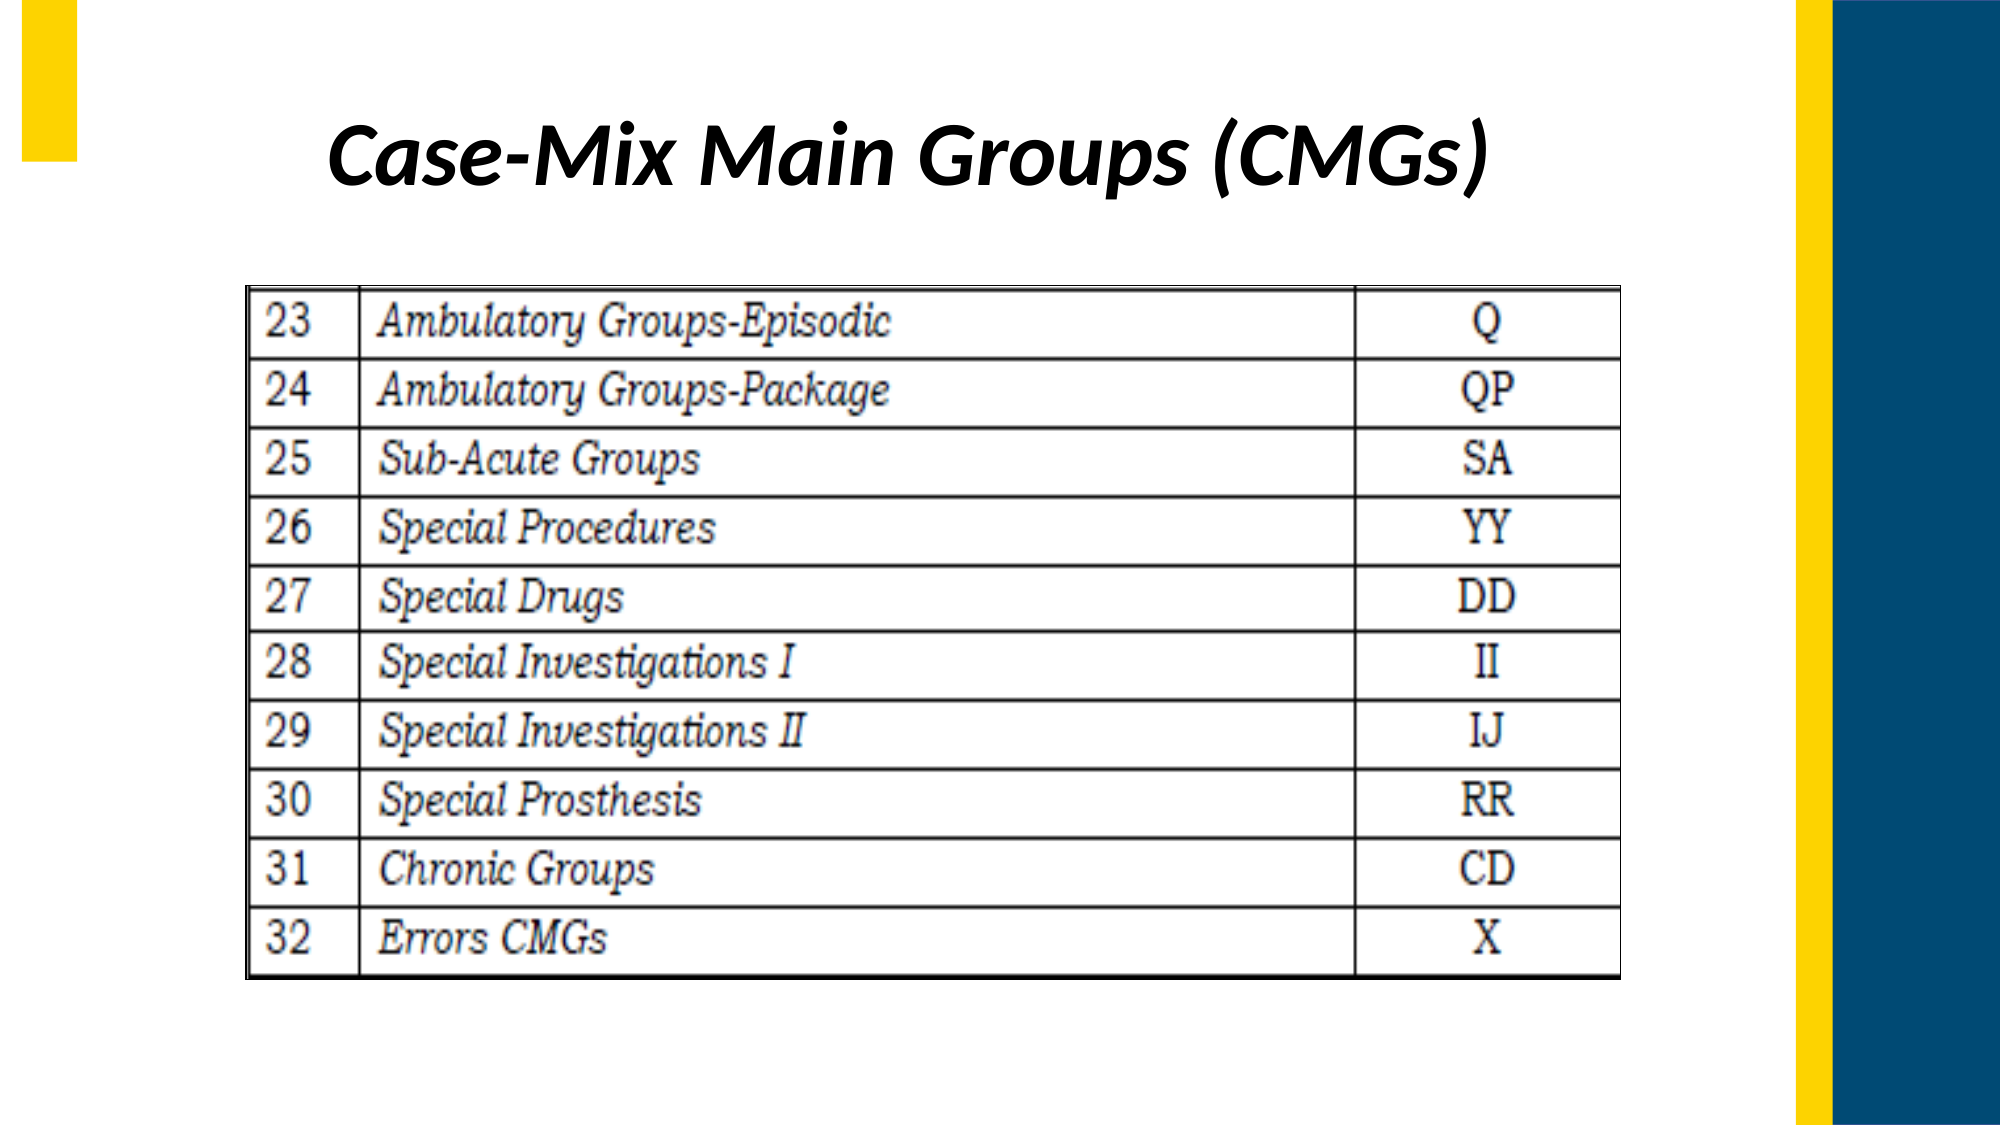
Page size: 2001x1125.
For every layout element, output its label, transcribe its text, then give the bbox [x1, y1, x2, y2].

picture [246, 286, 1620, 979]
text_box Case-Mix Main Groups (CMGs) [21, 51, 1795, 261]
text_box [1834, 0, 2000, 1125]
text_box [21, 0, 78, 163]
text_box [1795, 0, 1834, 1125]
